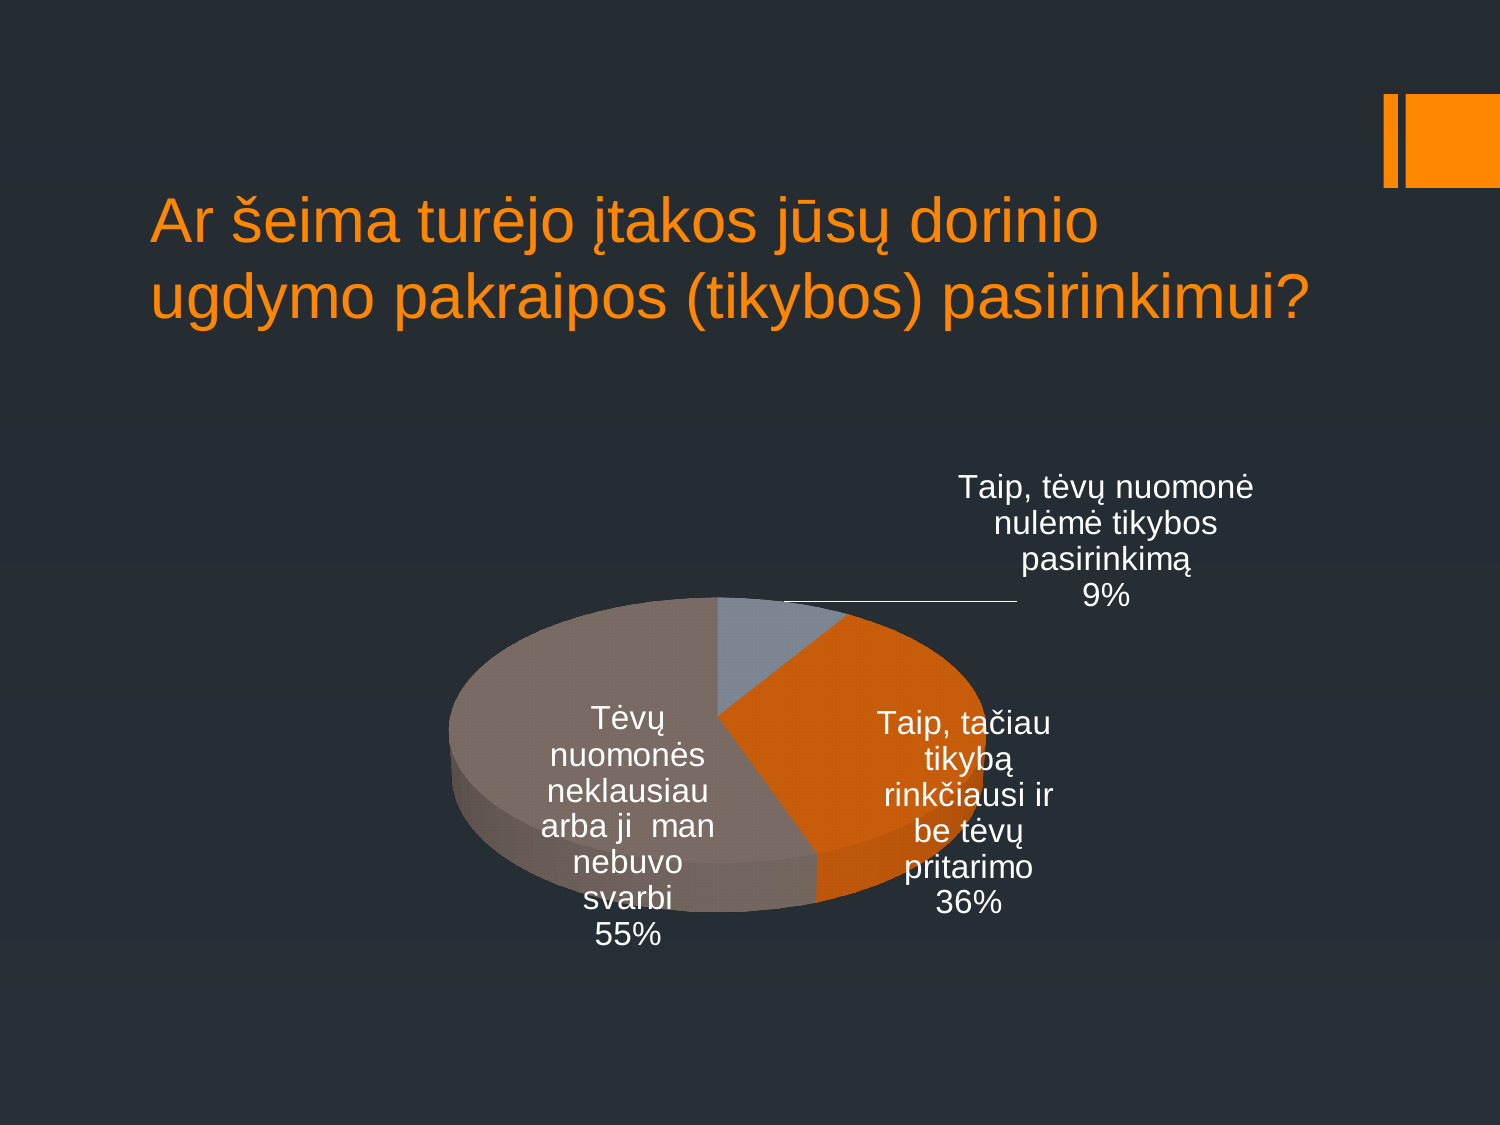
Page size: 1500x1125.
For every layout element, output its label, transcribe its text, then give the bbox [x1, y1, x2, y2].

chart [182, 384, 1256, 1065]
title Ar šeima turėjo įtakos jūsų dorinio ugdymo pakraipos (tikybos) pasirinkimui? [135, 149, 1336, 339]
